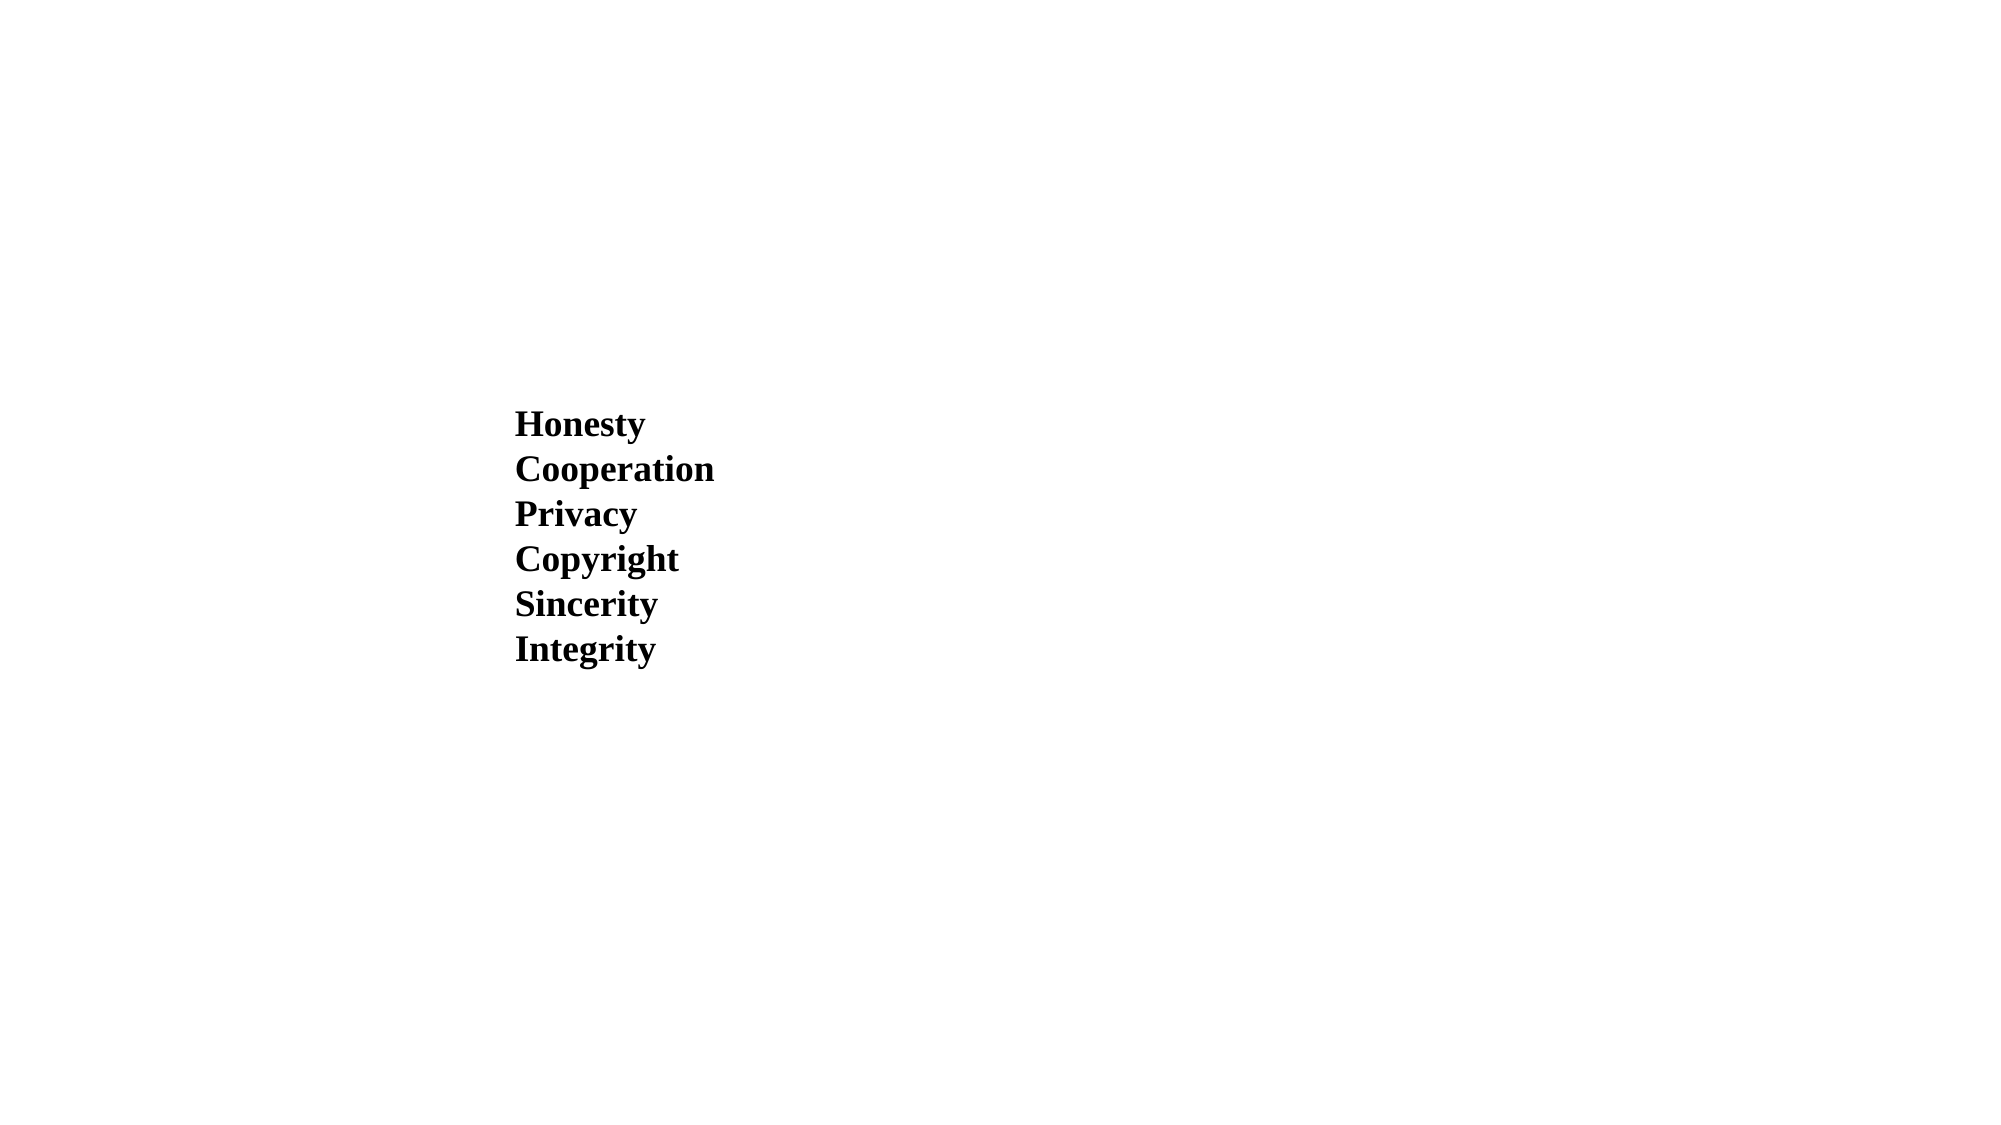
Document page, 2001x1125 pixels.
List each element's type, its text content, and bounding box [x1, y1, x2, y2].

text_box Honesty Cooperation Privacy Copyright Sincerity Integrity [500, 391, 1500, 730]
